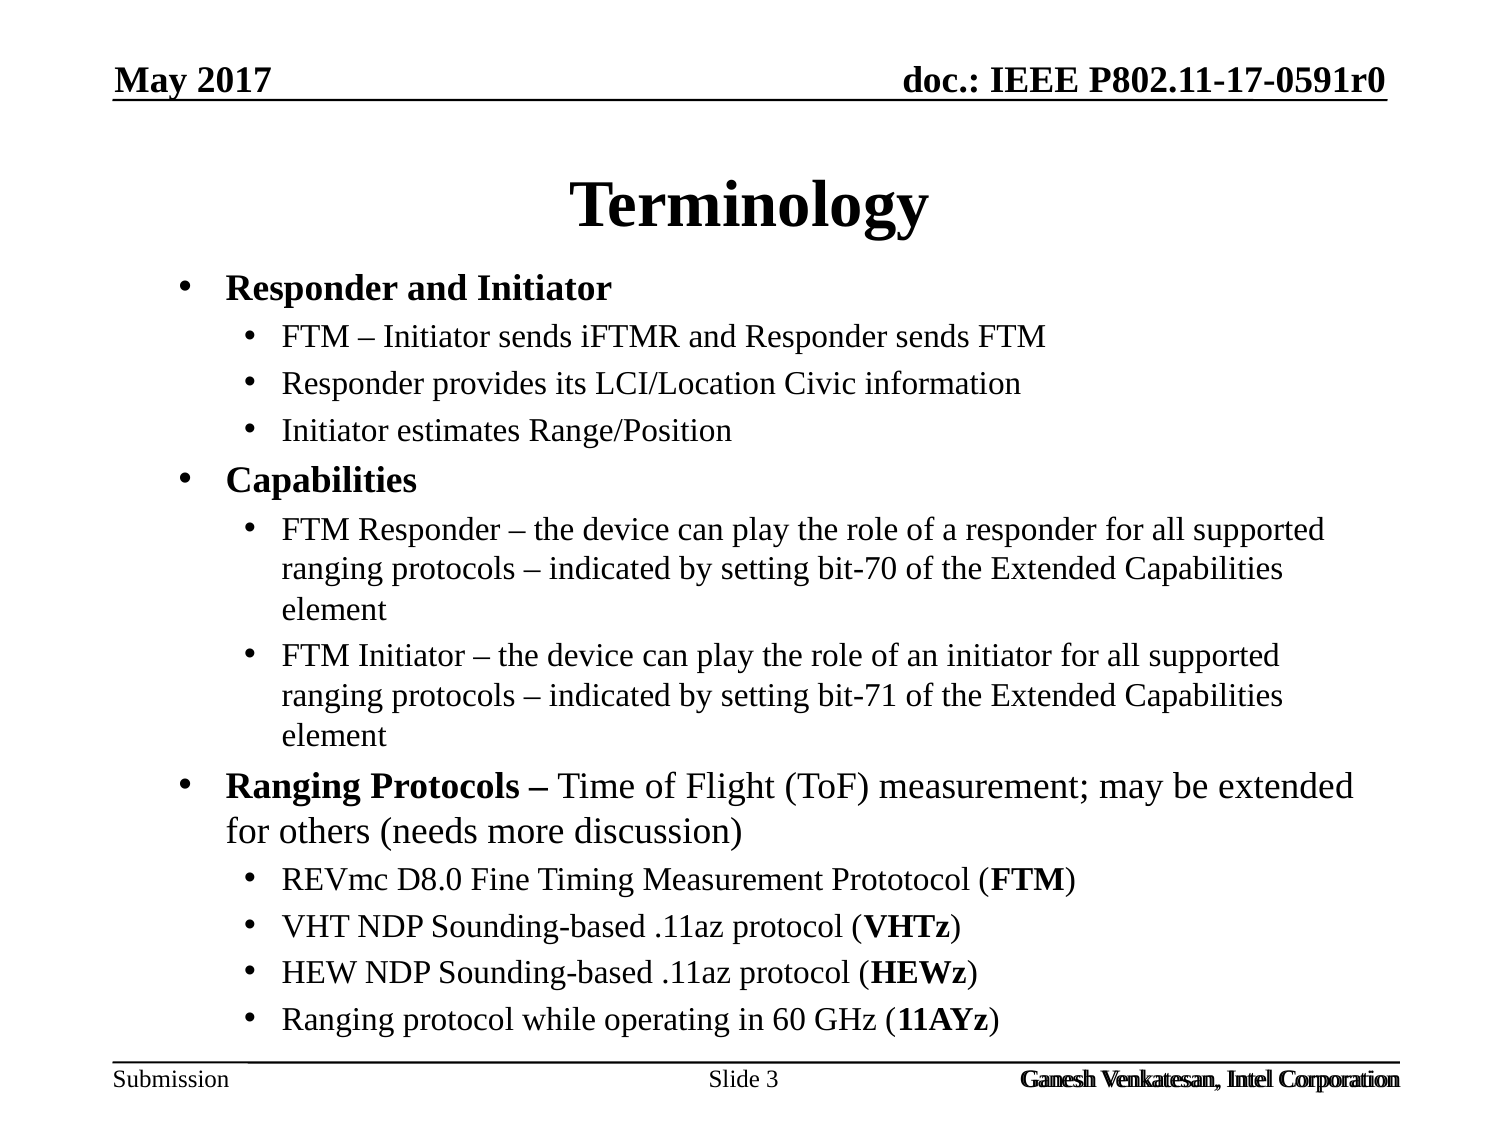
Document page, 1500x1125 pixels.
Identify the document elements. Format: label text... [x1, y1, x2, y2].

title Terminology [112, 112, 1388, 255]
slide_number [114, 54, 274, 100]
footer Ganesh Venkatesan, Intel Corporation [1016, 1062, 1402, 1093]
slide_number Slide 3 [687, 1062, 800, 1093]
list Responder and Initiator FTM – Initiator sends iFTMR and Responder sends FTM Responder provides its LCI/Location Civic information Initiator estimates Range/Position Capabilities FTM Responder – the device can play the role of a responder for all supported ranging protocols – indicated by setting bit-70 of the Extended Capabilities element FTM Initiator – the device can play the role of an initiator for all supported ranging protocols – indicated by setting bit-71 of the Extended Capabilities element Ranging Protocols – Time of Flight (ToF) measurement; may be extended for others (needs more discussion) REVmc D8.0 Fine Timing Measurement Prototocol (FTM) VHT NDP Sounding-based .11az protocol (VHTz) HEW NDP Sounding-based .11az protocol (HEWz) Ranging protocol while operating in 60 GHz (11AYz) [88, 255, 1400, 1000]
